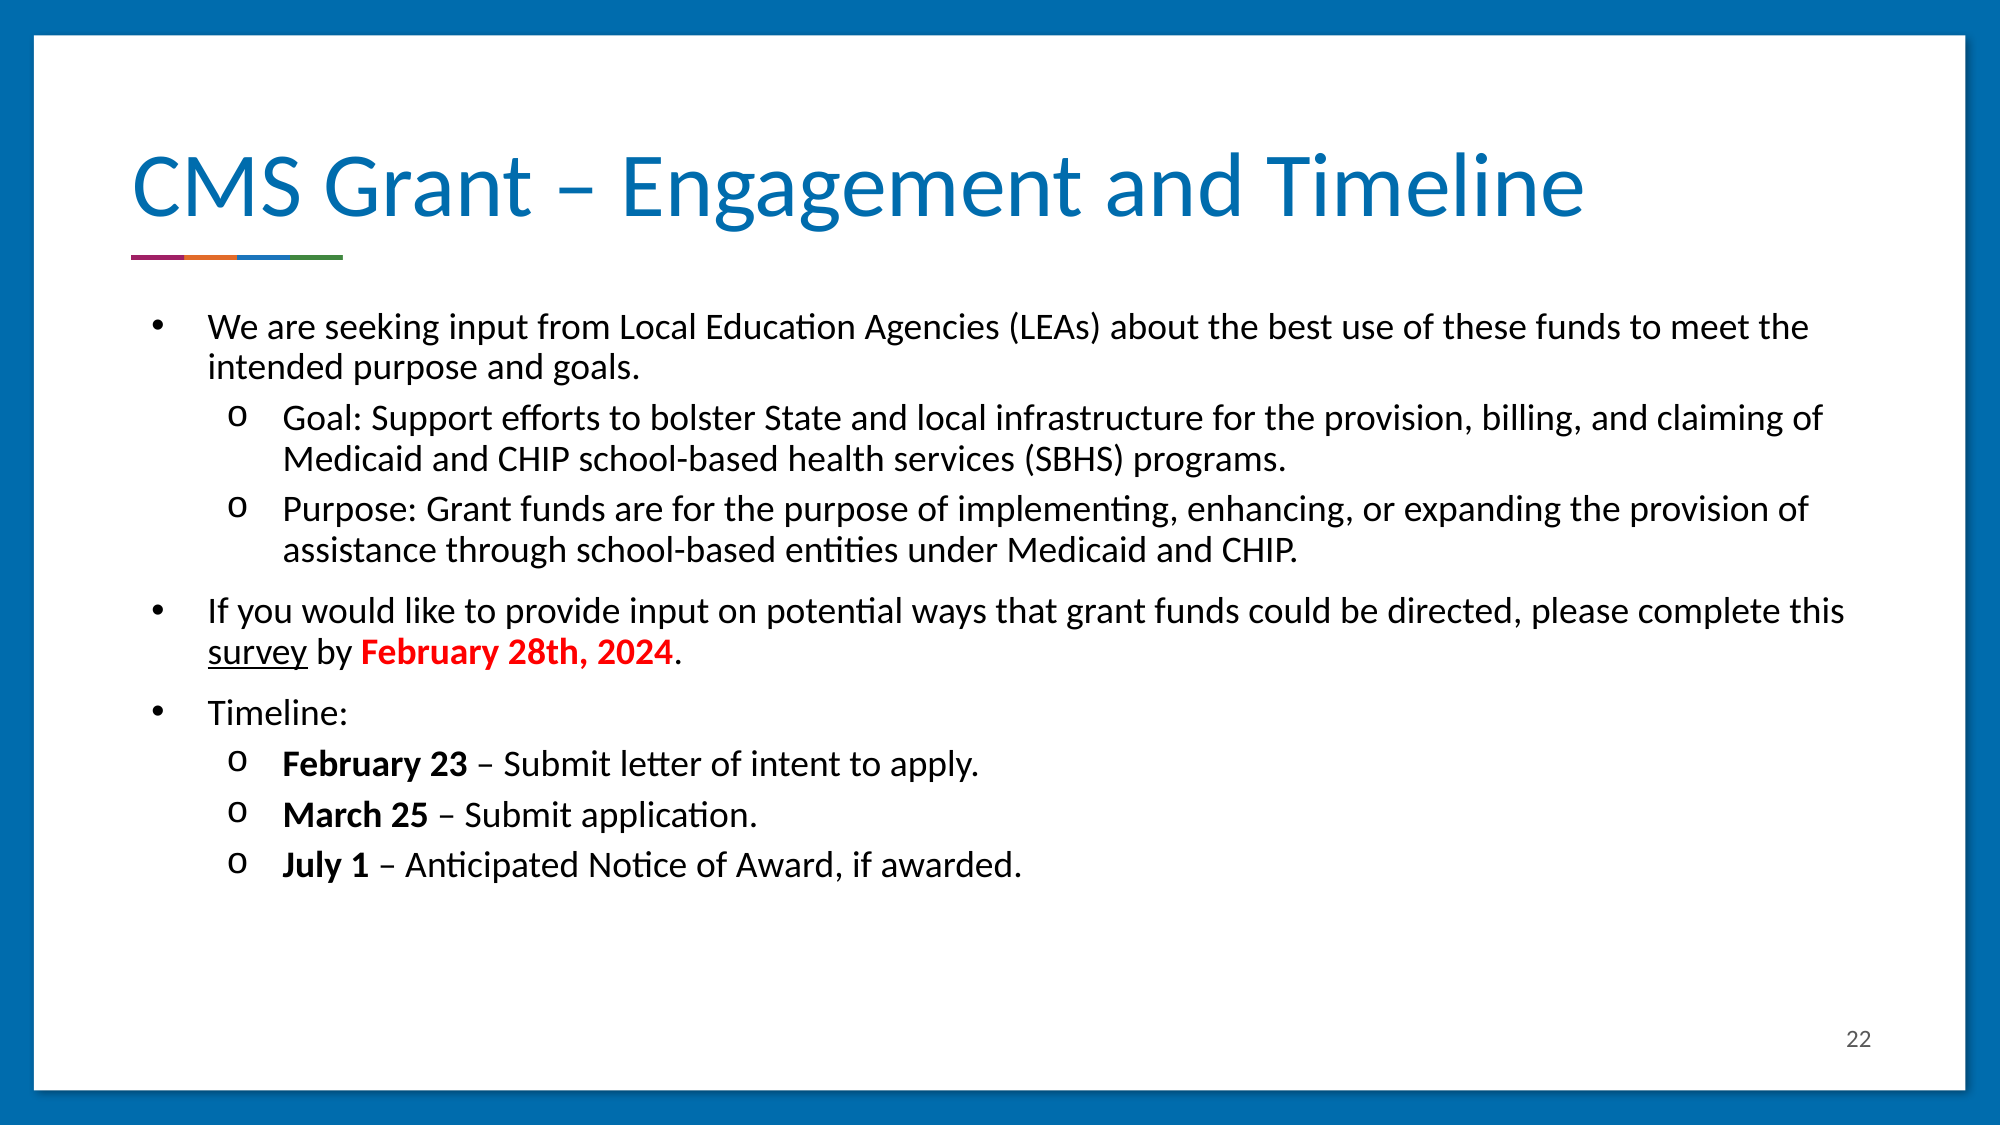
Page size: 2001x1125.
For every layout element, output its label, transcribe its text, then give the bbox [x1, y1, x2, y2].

title CMS Grant – Engagement and Timeline [117, 75, 1887, 244]
slide_number 22 [1412, 1007, 1887, 1068]
list We are seeking input from Local Education Agencies (LEAs) about the best use of these funds to meet the intended purpose and goals. Goal: Support efforts to bolster State and local infrastructure for the provision, billing, and claiming of Medicaid and CHIP school-based health services (SBHS) programs. Purpose: Grant funds are for the purpose of implementing, enhancing, or expanding the provision of assistance through school-based entities under Medicaid and CHIP. If you would like to provide input on potential ways that grant funds could be directed, please complete this survey by February 28th, 2024. Timeline: February 23 – Submit letter of intent to apply. March 25 – Submit application. July 1 – Anticipated Notice of Award, if awarded. [117, 299, 1887, 974]
picture [131, 255, 343, 260]
